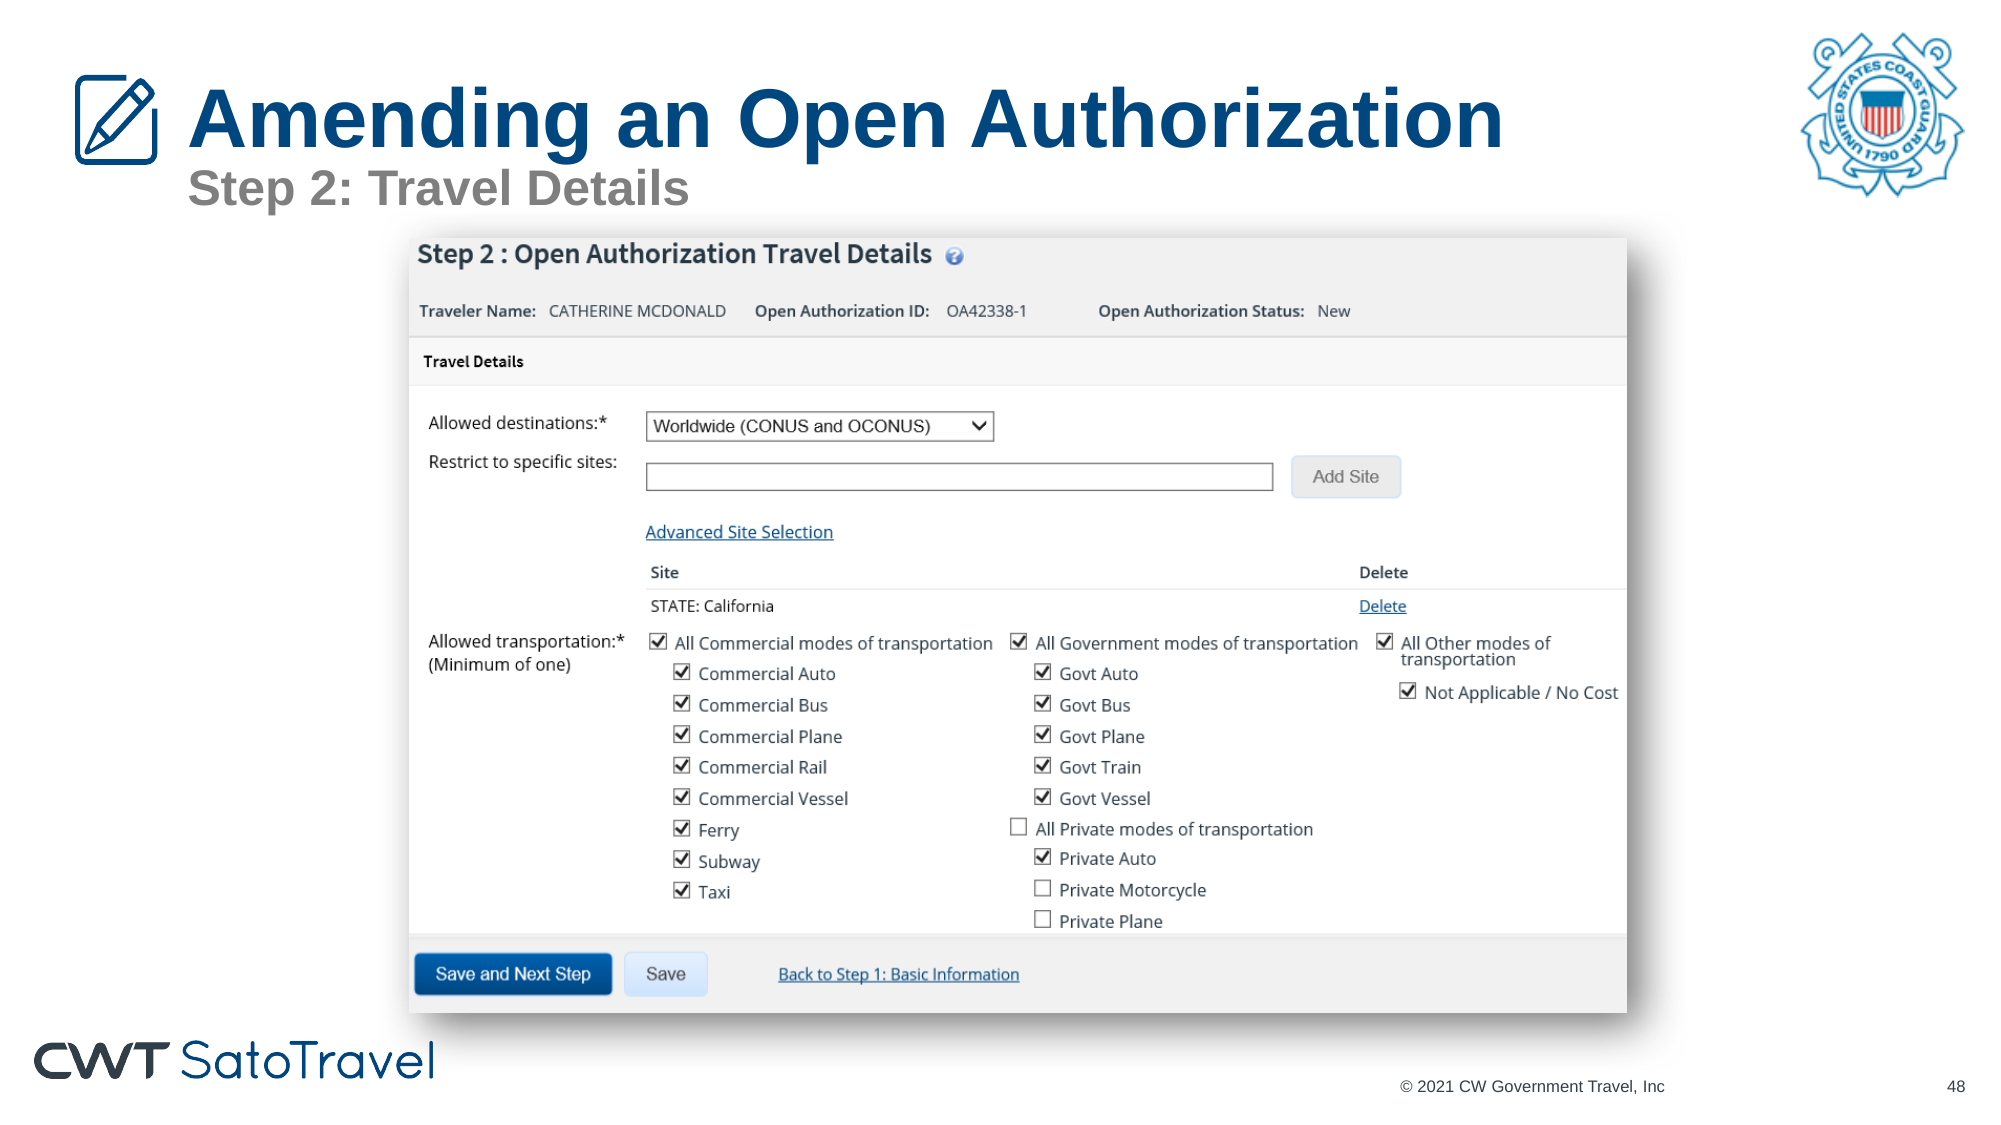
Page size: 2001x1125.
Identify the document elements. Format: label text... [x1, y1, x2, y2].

title Amending an Open Authorization Step 2: Travel Details [187, 79, 1917, 218]
picture [34, 1040, 433, 1079]
picture [1800, 32, 1965, 198]
footer © 2021 CW Government Travel, Inc [1257, 1075, 1918, 1098]
slide_number 47 [1931, 1075, 1966, 1098]
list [409, 238, 1627, 1013]
